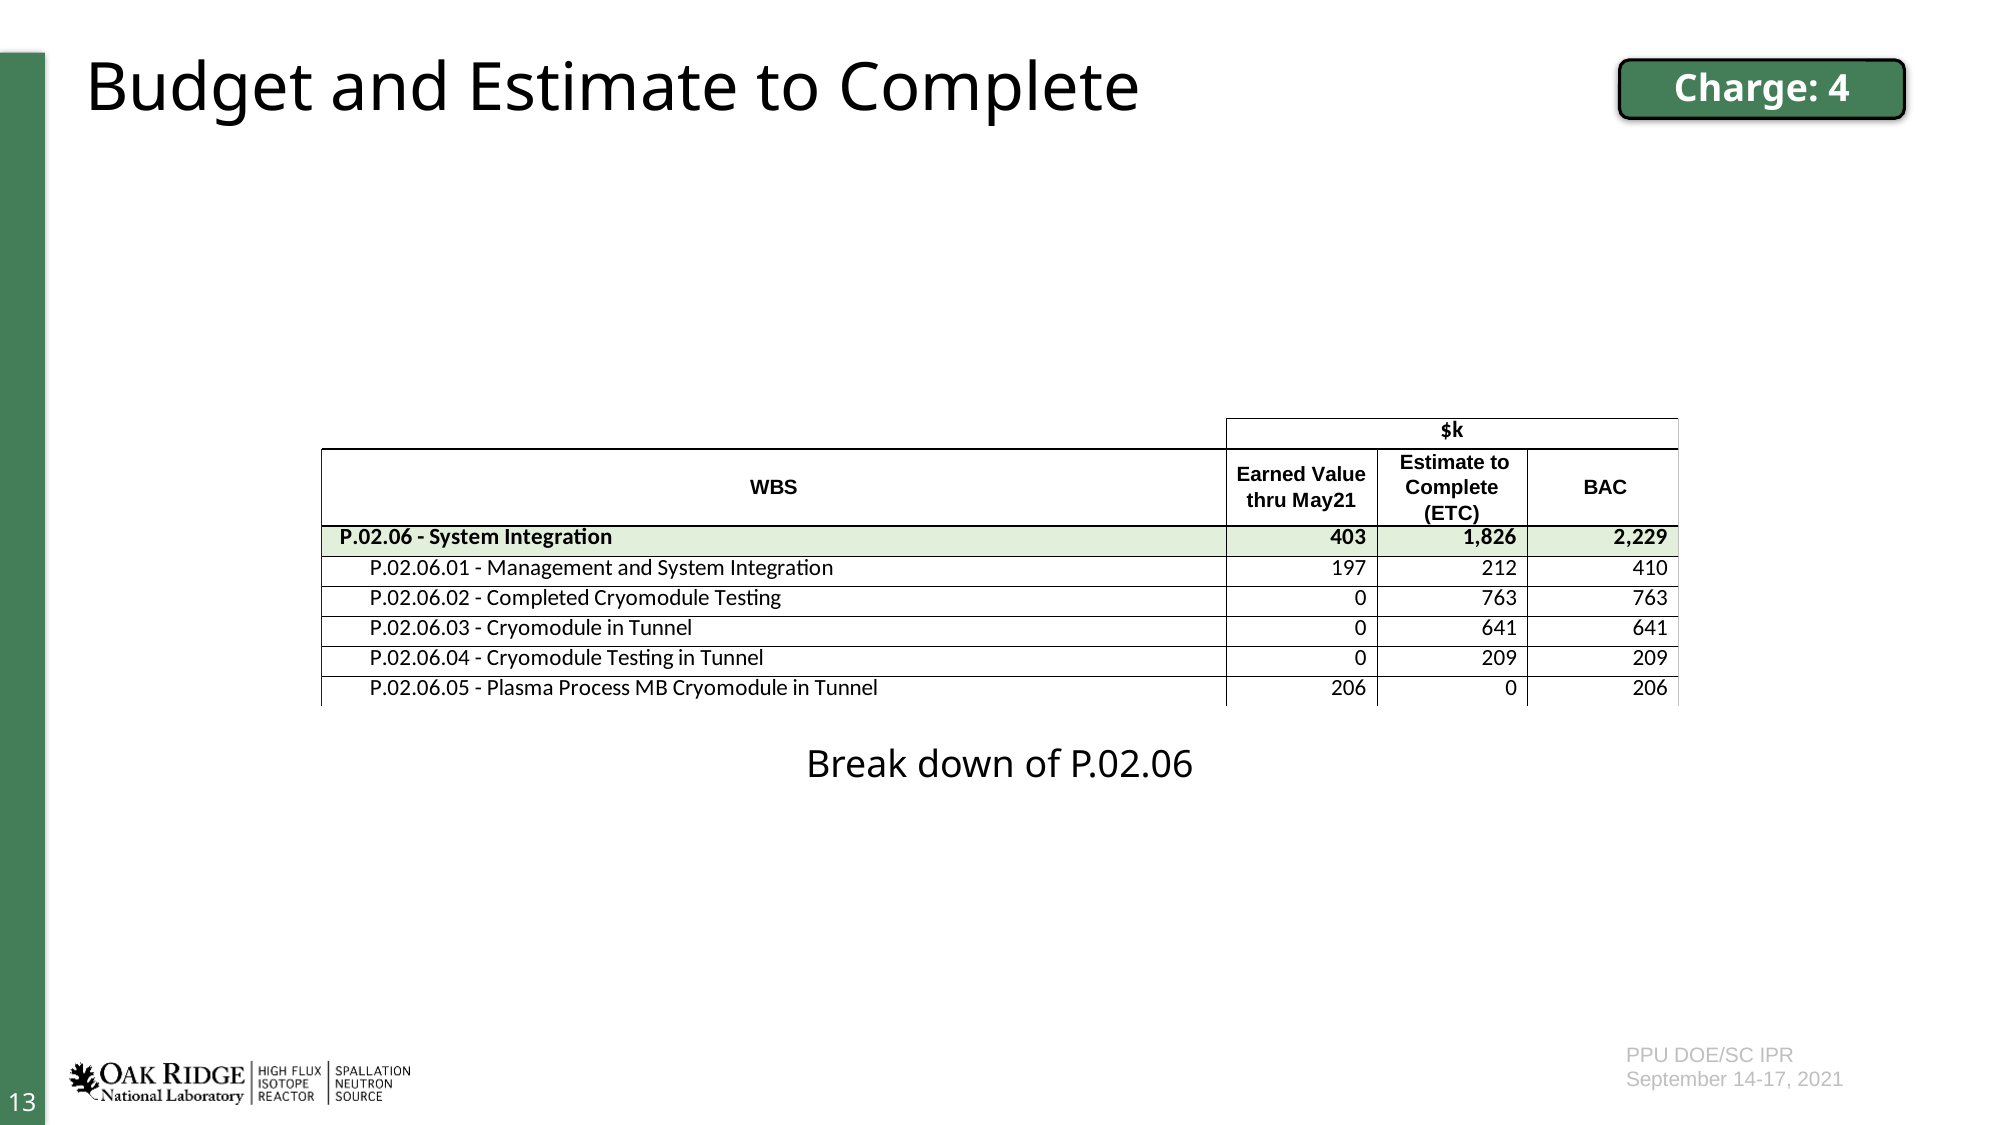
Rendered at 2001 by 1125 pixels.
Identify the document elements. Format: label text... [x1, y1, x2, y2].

picture [320, 418, 1679, 707]
picture [66, 1058, 413, 1108]
title Budget and Estimate to Complete [70, 44, 1946, 134]
text_box Charge: 4 [1619, 59, 1905, 119]
text_box Break down of P.02.06 [321, 737, 1679, 793]
